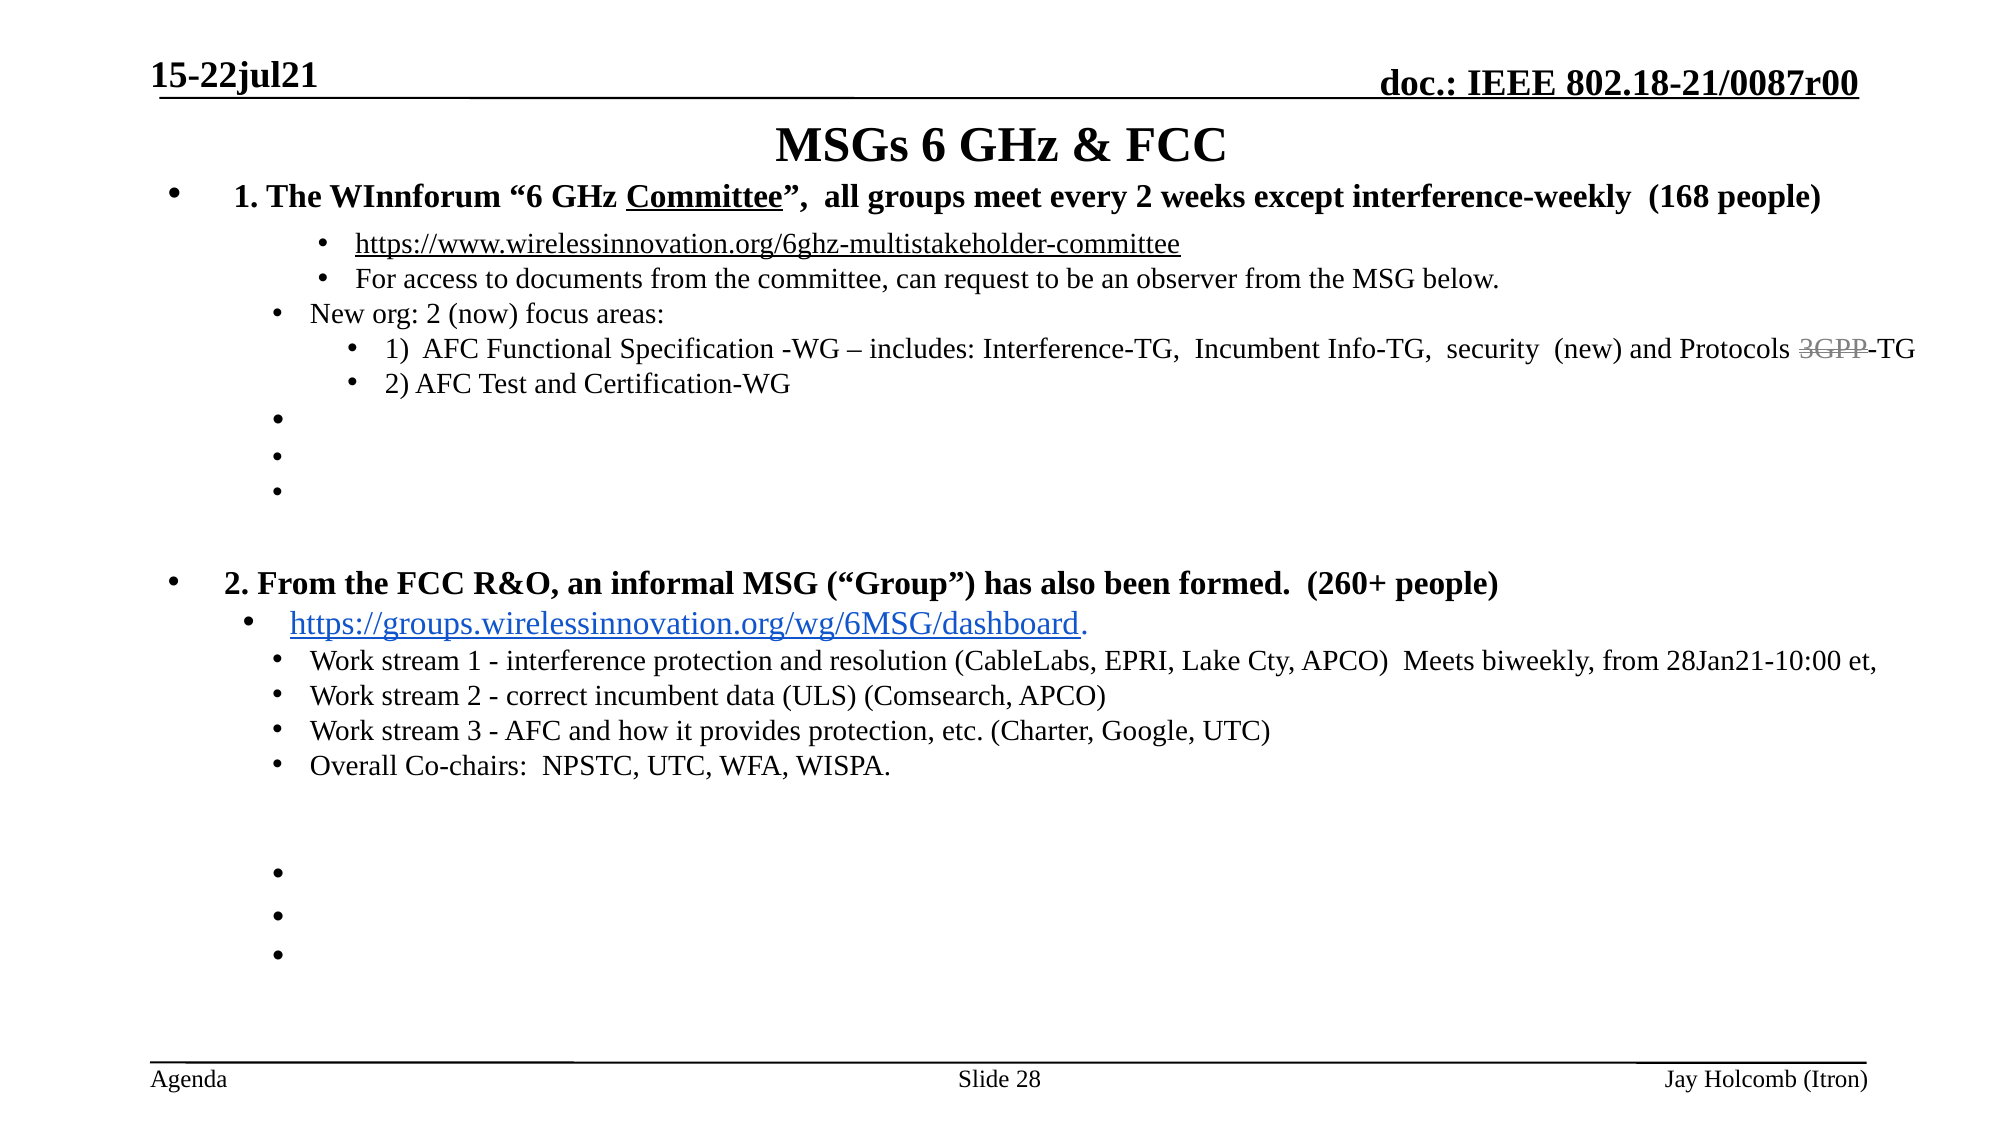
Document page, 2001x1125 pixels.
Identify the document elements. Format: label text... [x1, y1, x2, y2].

title MSGs 6 GHz & FCC [364, 103, 1640, 162]
slide_number Slide 28 [933, 1063, 1067, 1123]
list 1. The WInnforum “6 GHz Committee”, all groups meet every 2 weeks except interference-weekly (168 people) https://www.wirelessinnovation.org/6ghz-multistakeholder-committee For access to documents from the committee, can request to be an observer from the MSG below. New org: 2 (now) focus areas: 1) AFC Functional Specification -WG – includes: Interference-TG, Incumbent Info-TG, security (new) and Protocols 3GPP-TG 2) AFC Test and Certification-WG 2. From the FCC R&O, an informal MSG (“Group”) has also been formed. (260+ people) https://groups.wirelessinnovation.org/wg/6MSG/dashboard. Work stream 1 - interference protection and resolution (CableLabs, EPRI, Lake Cty, APCO) Meets biweekly, from 28Jan21-10:00 et, Work stream 2 - correct incumbent data (ULS) (Comsearch, APCO) Work stream 3 - AFC and how it provides protection, etc. (Charter, Google, UTC) Overall Co-chairs: NPSTC, UTC, WFA, WISPA. [152, 162, 1963, 1063]
footer Jay Holcomb (Itron) [1171, 1063, 1869, 1093]
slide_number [149, 49, 651, 95]
